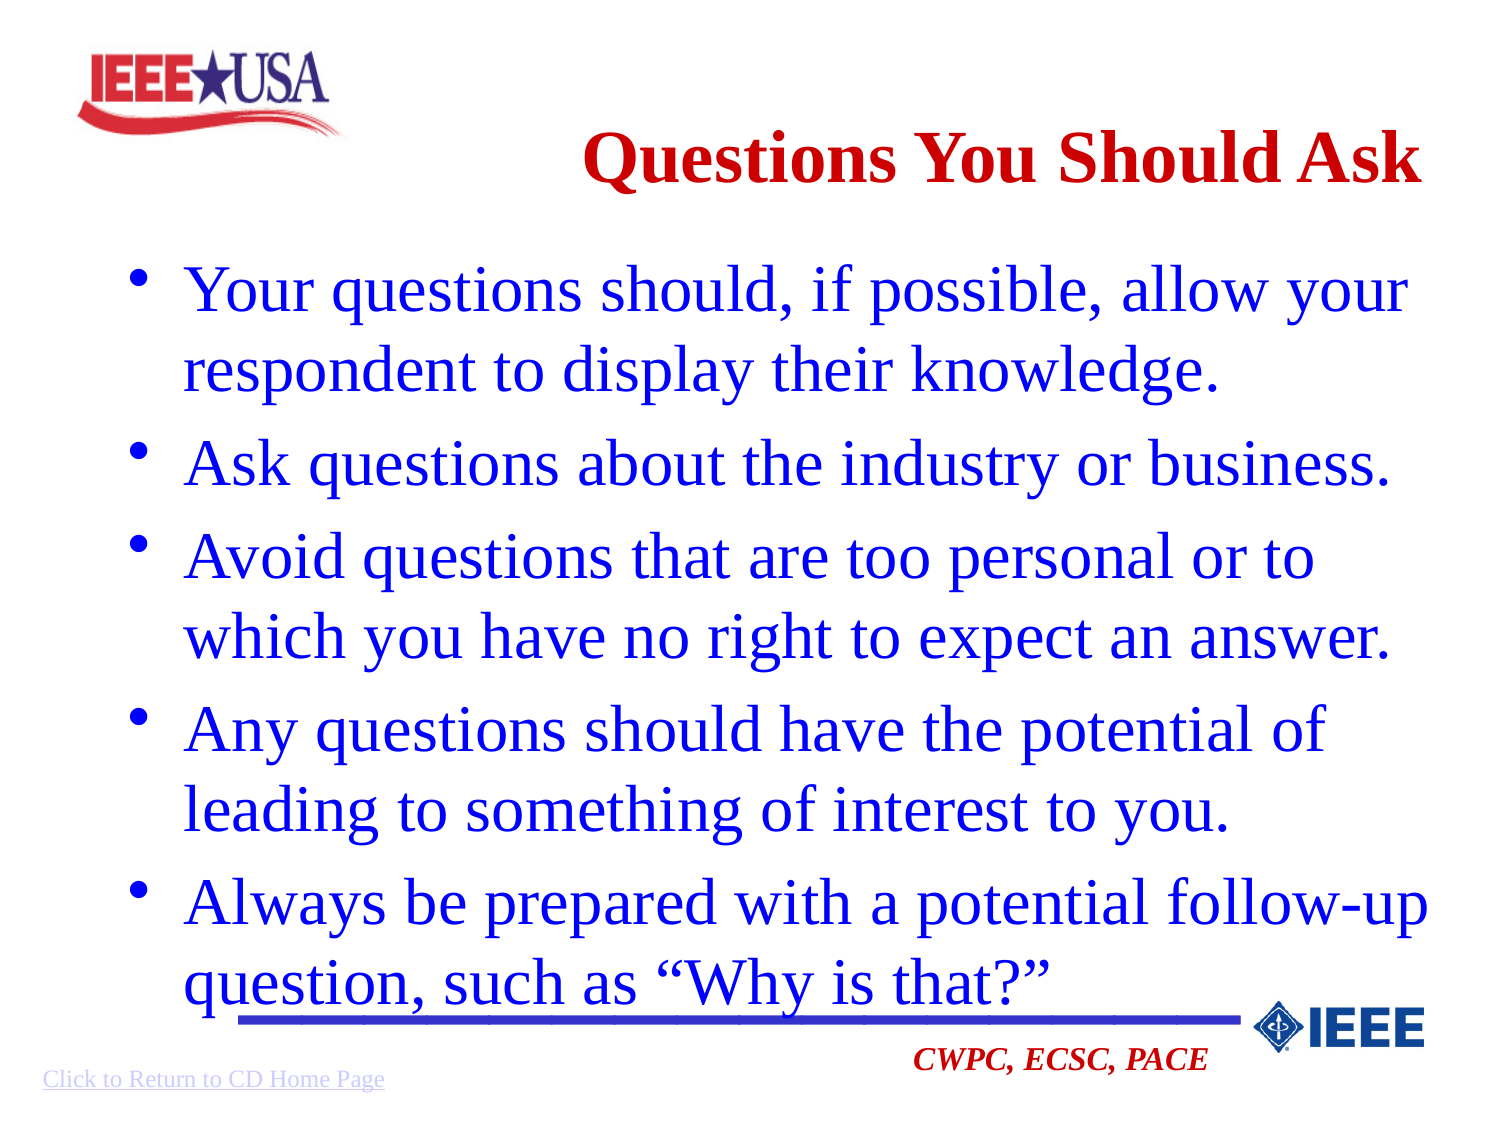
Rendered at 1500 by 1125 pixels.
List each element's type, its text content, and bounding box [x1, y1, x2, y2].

list Your questions should, if possible, allow your respondent to display their knowledge. Ask questions about the industry or business. Avoid questions that are too personal or to which you have no right to expect an answer. Any questions should have the potential of leading to something of interest to you. Always be prepared with a potential follow-up question, such as “Why is that?” [112, 237, 1463, 1036]
picture [62, 24, 350, 166]
title Questions You Should Ask [399, 99, 1438, 206]
picture [1250, 1036, 1425, 1054]
